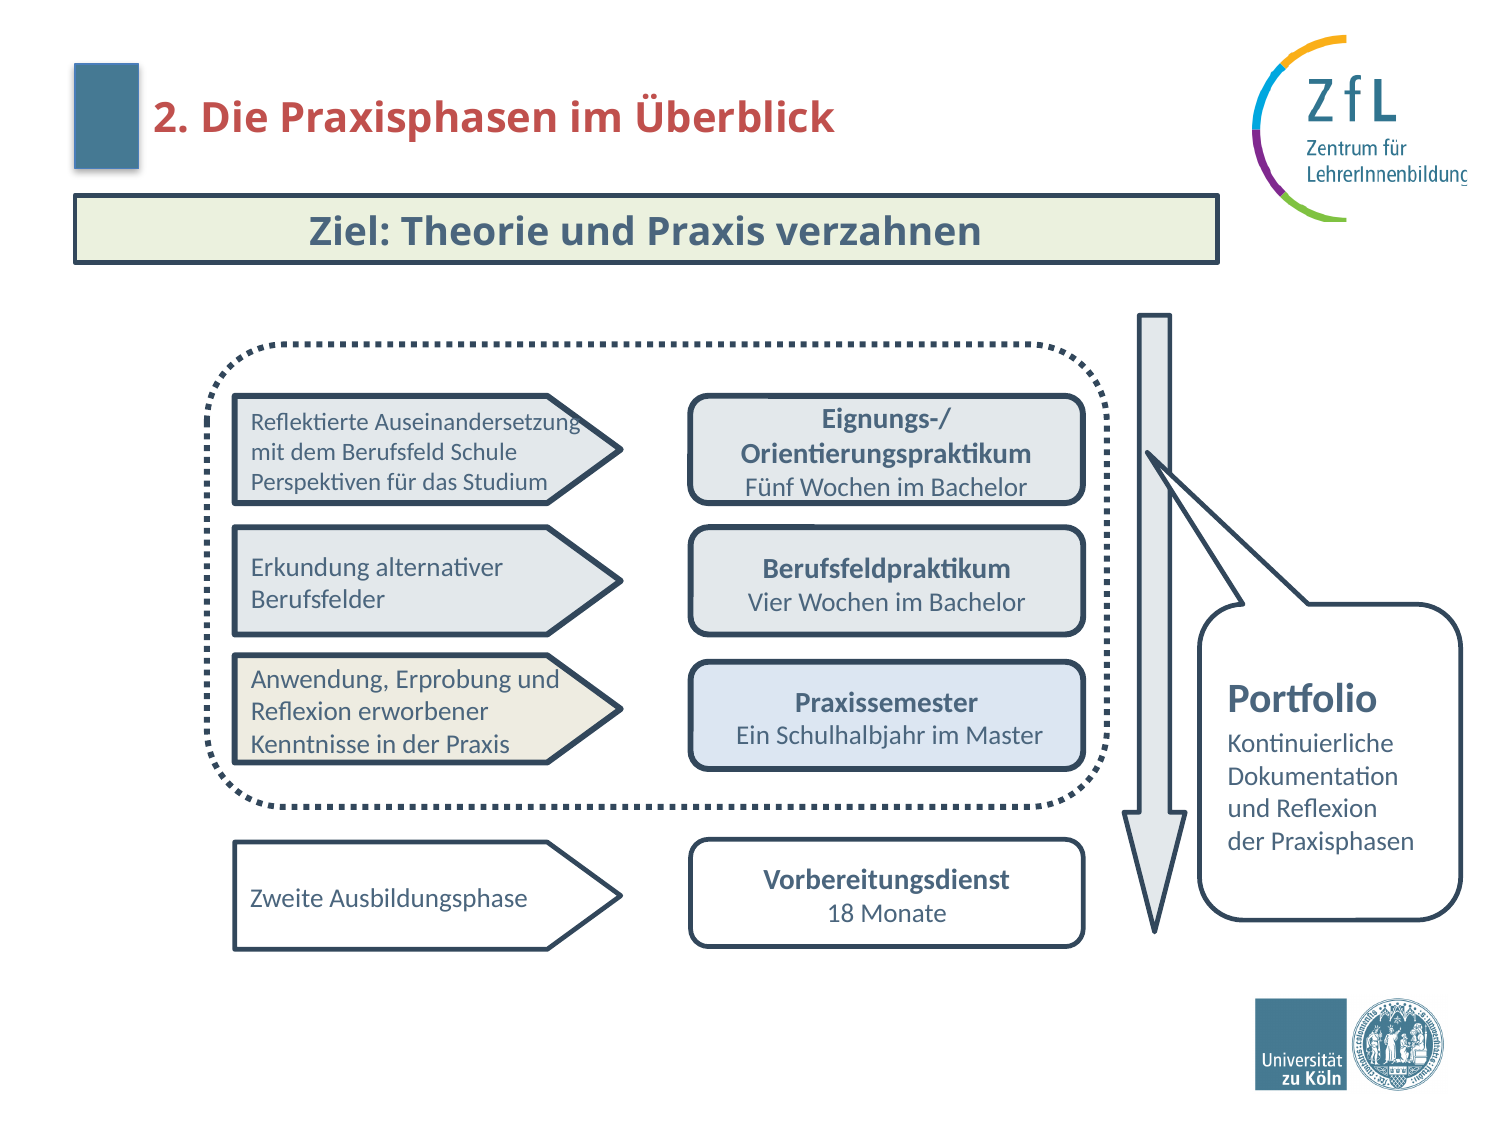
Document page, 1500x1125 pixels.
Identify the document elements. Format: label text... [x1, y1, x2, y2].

title 2. Die Praxisphasen im Überblick [138, 63, 1218, 169]
text_box [1123, 315, 1186, 932]
picture [1252, 994, 1448, 1094]
text_box [206, 344, 1107, 807]
text_box Zweite Ausbildungsphase [234, 842, 621, 950]
text_box Vorbereitungsdienst 18 Monate [690, 839, 1084, 947]
list Ziel: Theorie und Praxis verzahnen [75, 195, 1218, 263]
text_box Portfolio Kontinuierliche Dokumentation und Reflexion der Praxisphasen [1147, 452, 1461, 921]
